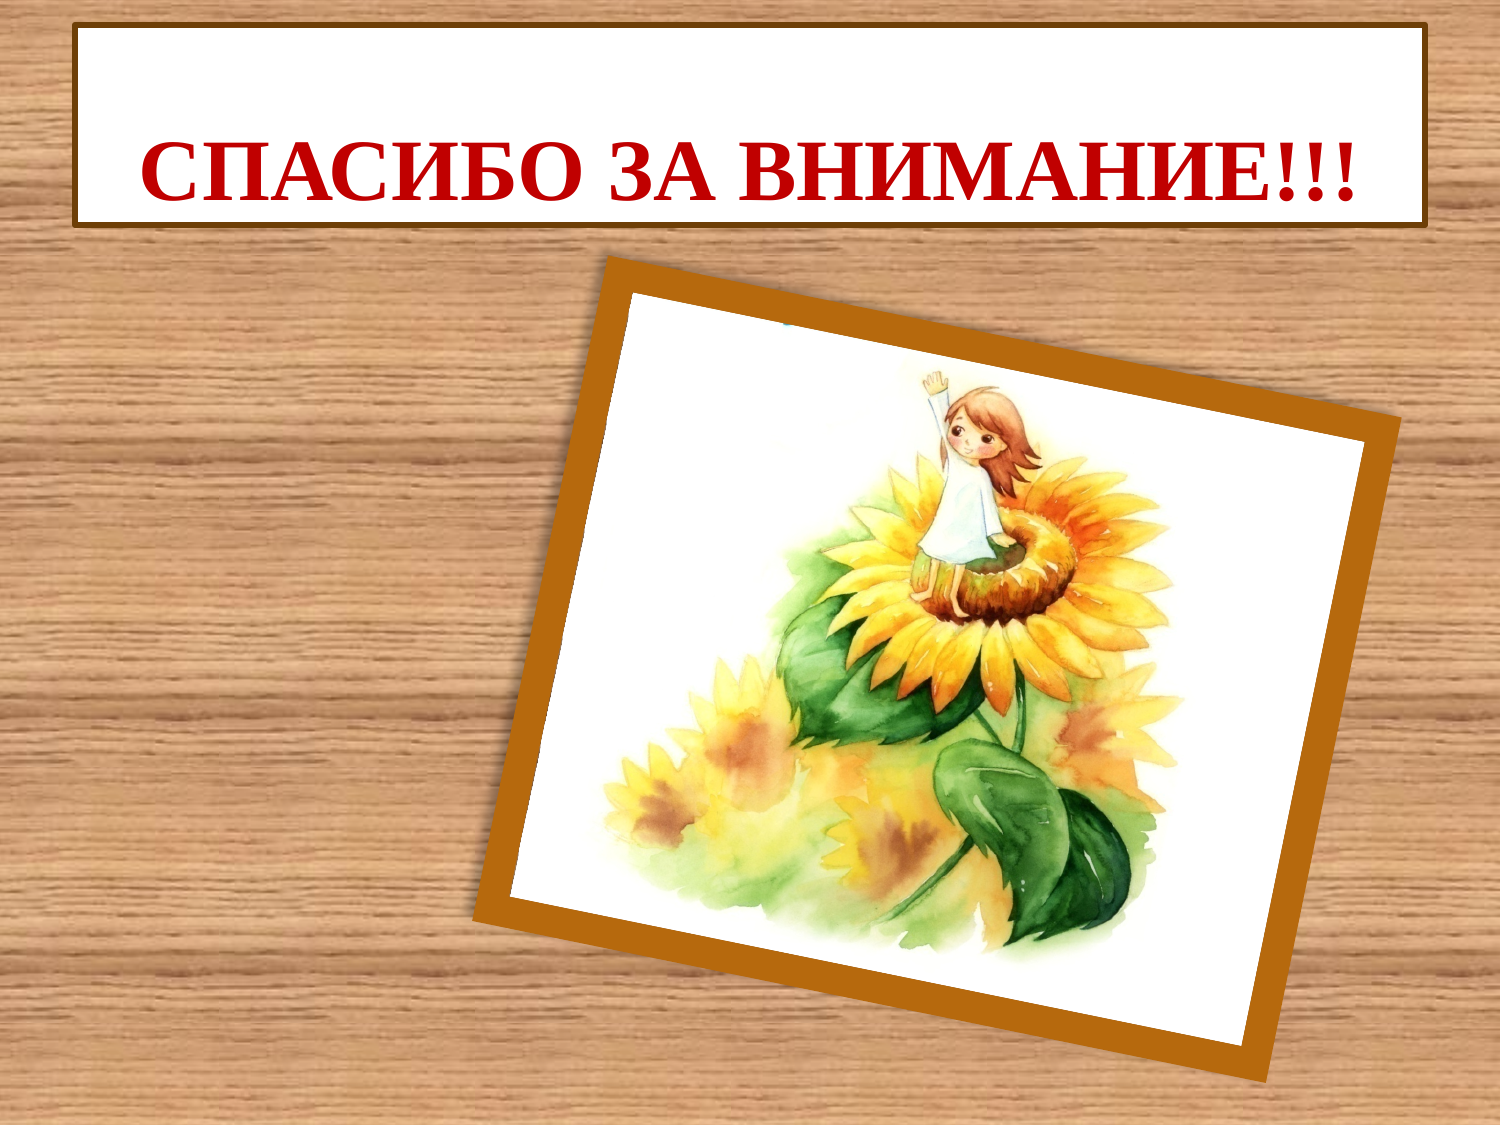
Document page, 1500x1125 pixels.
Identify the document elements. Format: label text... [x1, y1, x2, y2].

picture [620, 293, 959, 360]
picture [1312, 432, 1364, 695]
title Спасибо за внимание!!! [72, 22, 1428, 228]
picture [918, 979, 1254, 1045]
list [564, 362, 1311, 978]
picture [510, 647, 562, 907]
